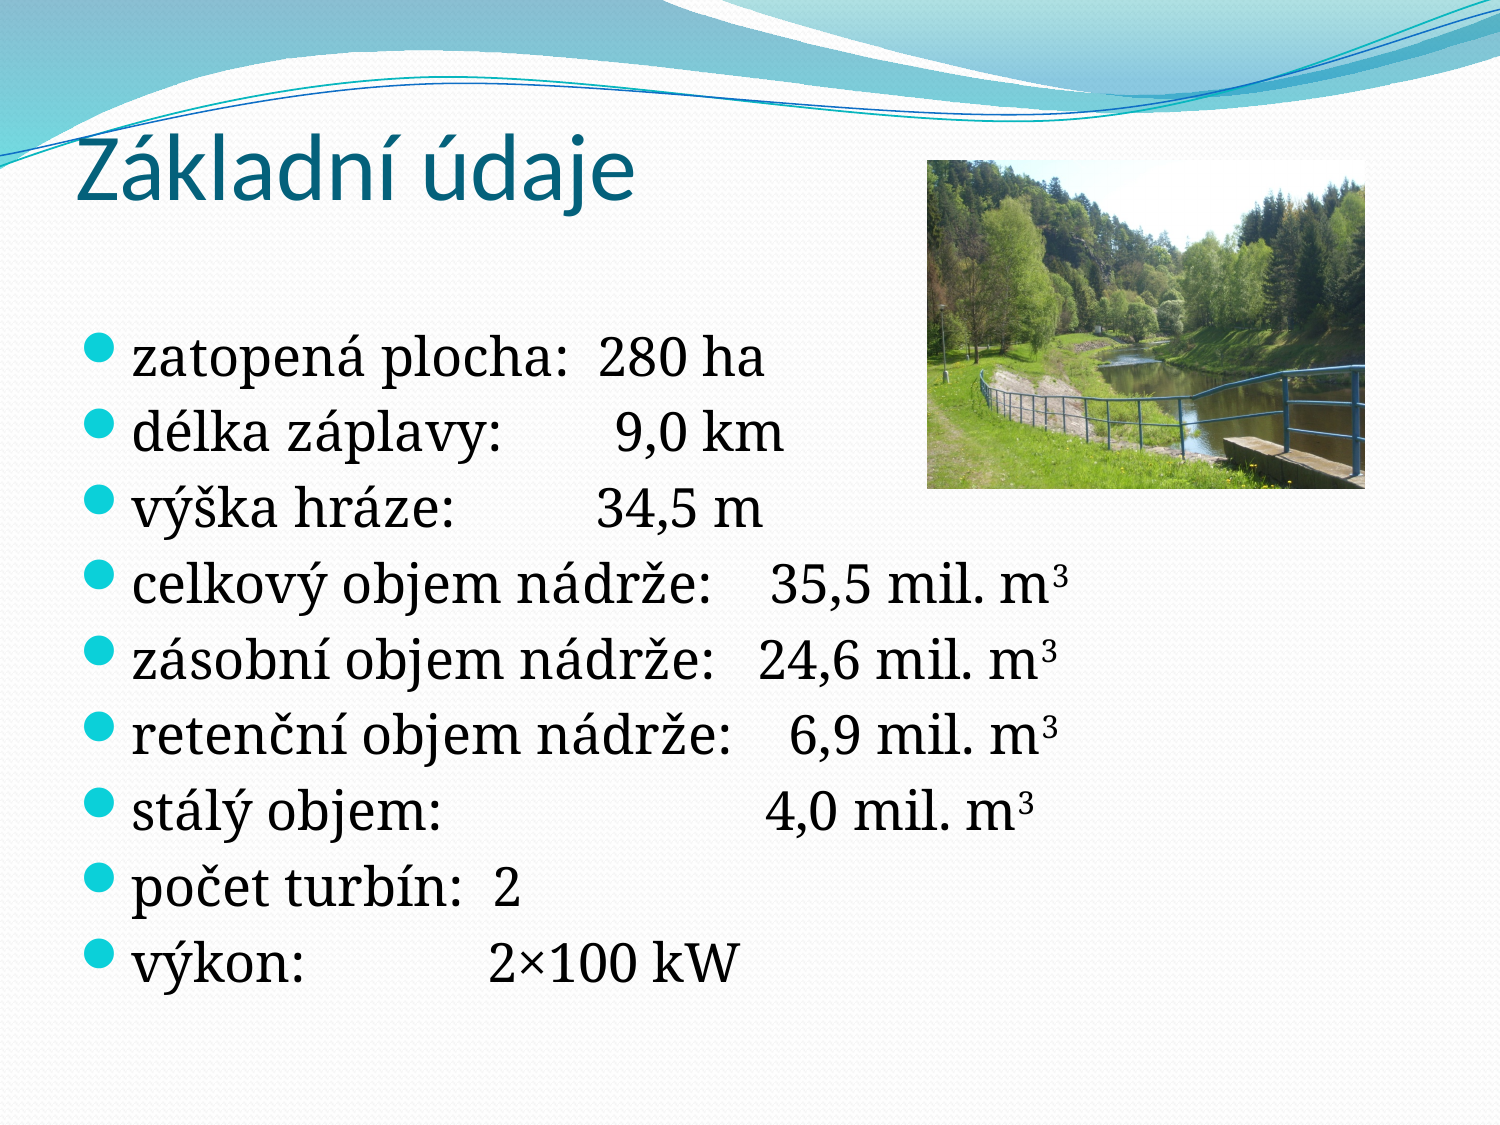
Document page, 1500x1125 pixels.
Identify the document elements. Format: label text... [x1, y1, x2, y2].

picture [926, 160, 1365, 489]
list zatopená plocha: 280 ha délka záplavy: 9,0 km výška hráze: 34,5 m celkový objem nádrže: 35,5 mil. m3 zásobní objem nádrže: 24,6 mil. m3 retenční objem nádrže: 6,9 mil. m3 stálý objem: 4,0 mil. m3 počet turbín: 2 výkon: 2×100 kW [64, 314, 1416, 1035]
title Základní údaje [74, 115, 1426, 221]
